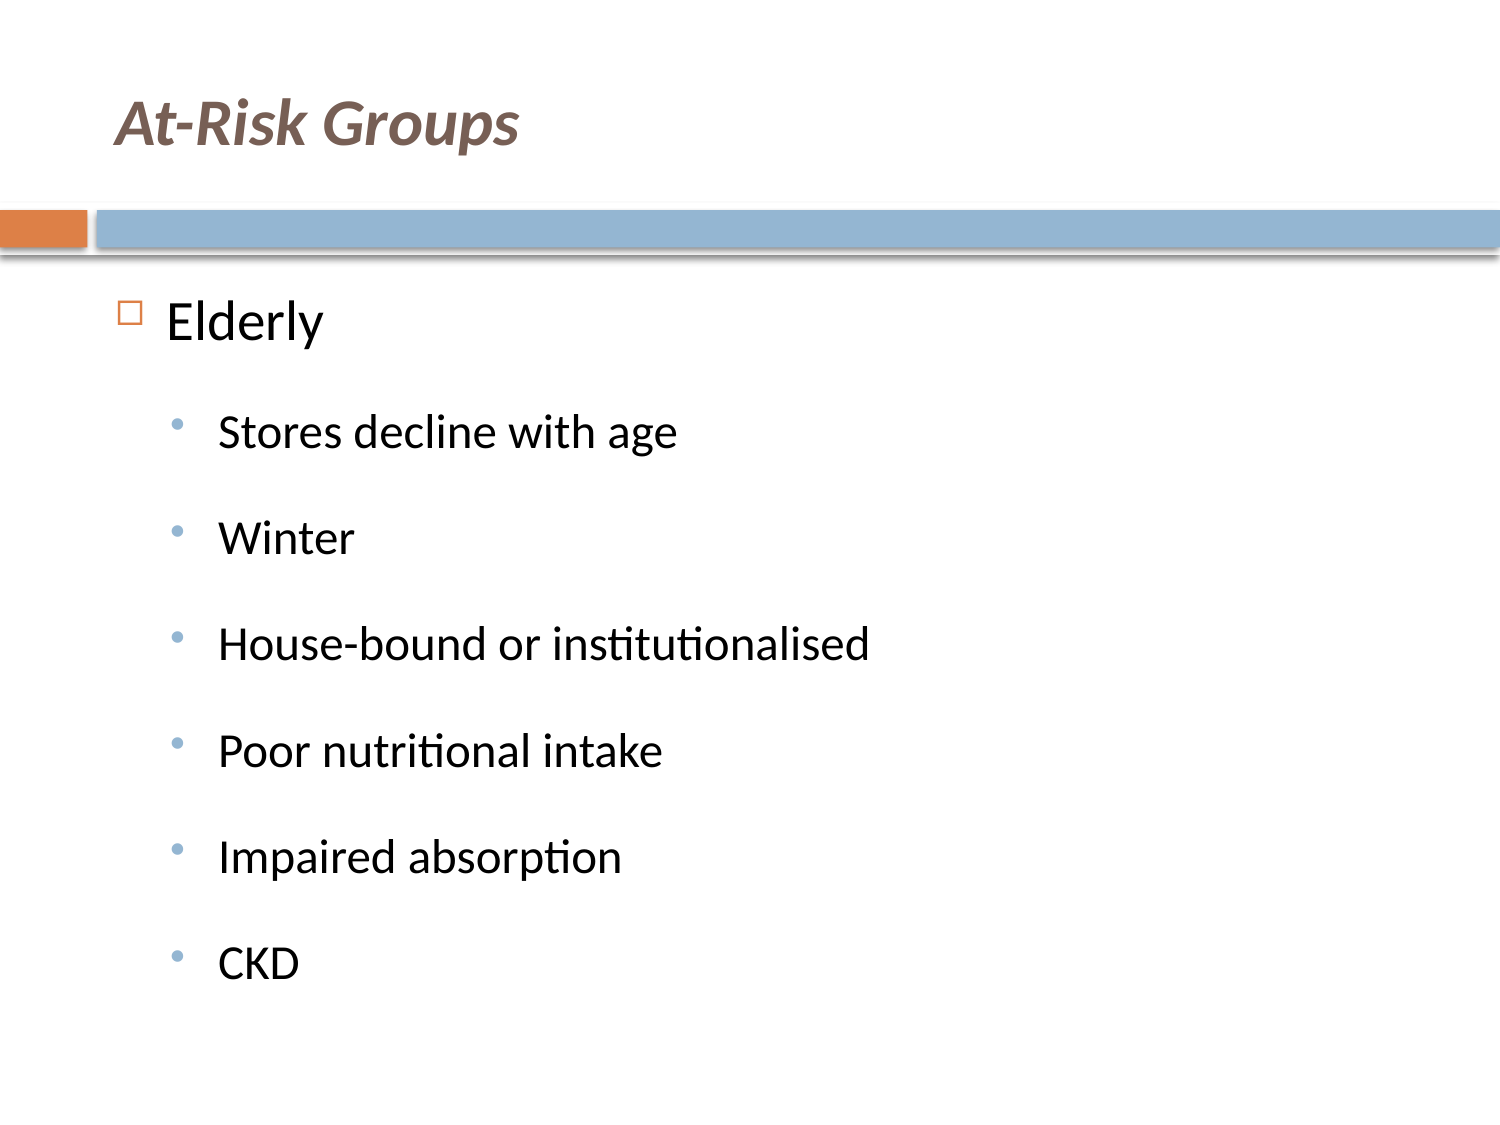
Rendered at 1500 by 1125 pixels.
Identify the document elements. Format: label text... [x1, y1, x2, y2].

list Elderly Stores decline with age Winter House-bound or institutionalised Poor nutritional intake Impaired absorption CKD [100, 262, 1438, 1000]
title At-Risk Groups [100, 37, 1438, 200]
